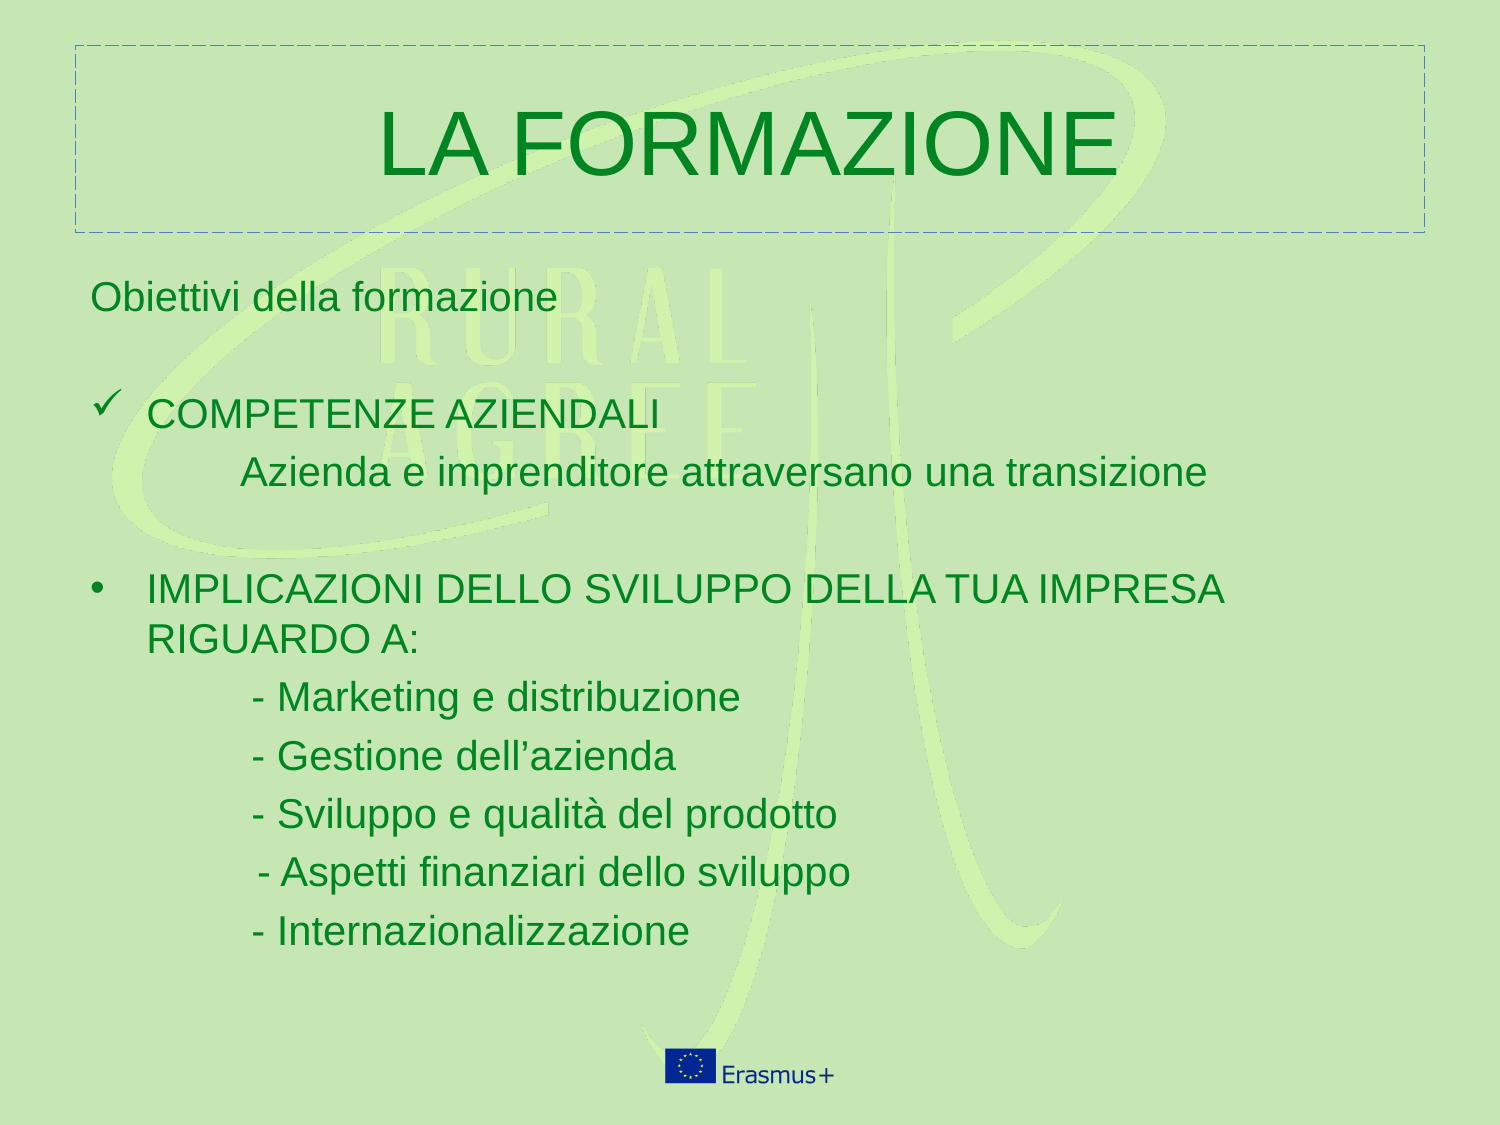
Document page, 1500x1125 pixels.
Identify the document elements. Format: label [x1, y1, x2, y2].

picture [76, 21, 1424, 1100]
